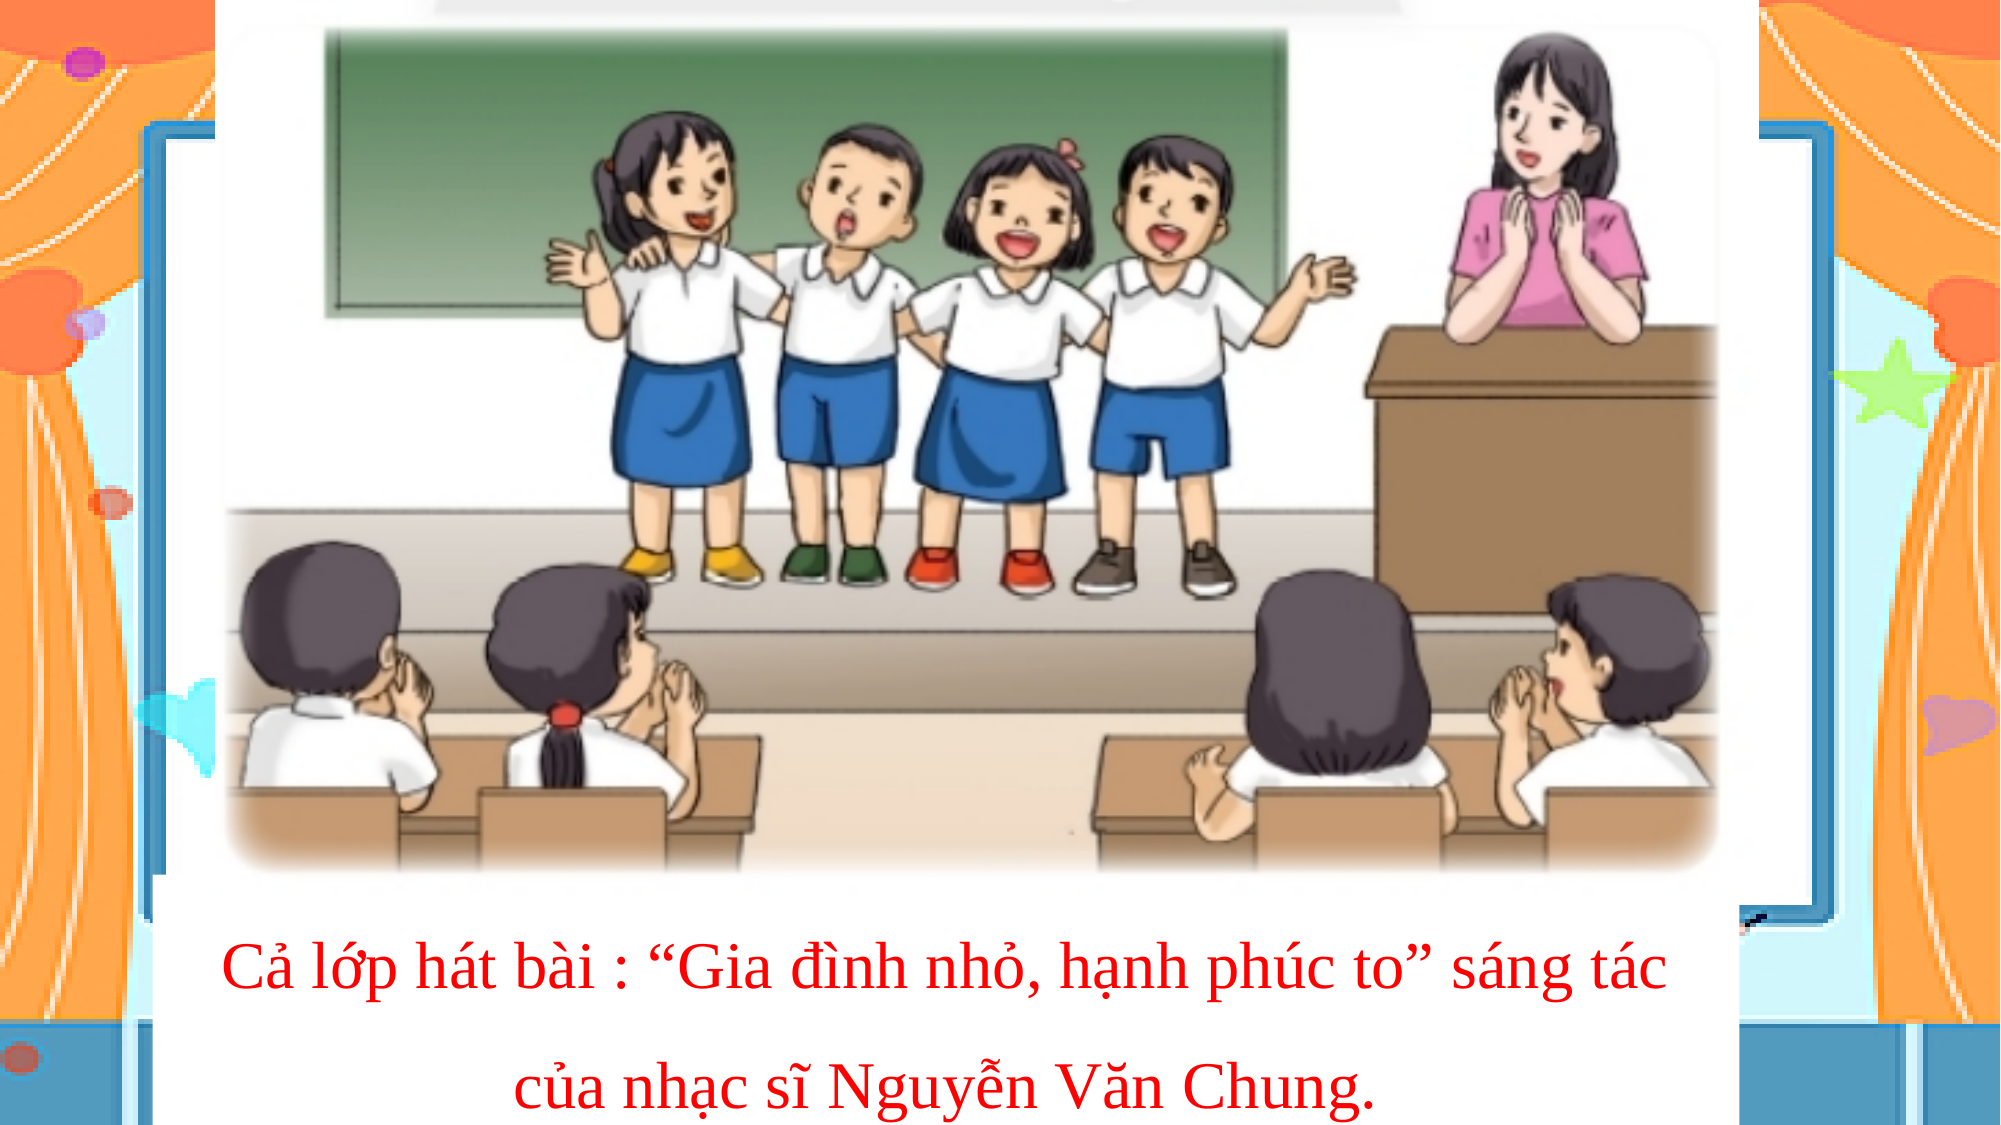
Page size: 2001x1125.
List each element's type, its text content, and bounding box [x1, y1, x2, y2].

picture [0, 0, 2001, 1125]
subtitle Cả lớp hát bài : “Gia đình nhỏ, hạnh phúc to” sáng tác của nhạc sĩ Nguyễn Văn Chung. [152, 874, 1740, 1125]
